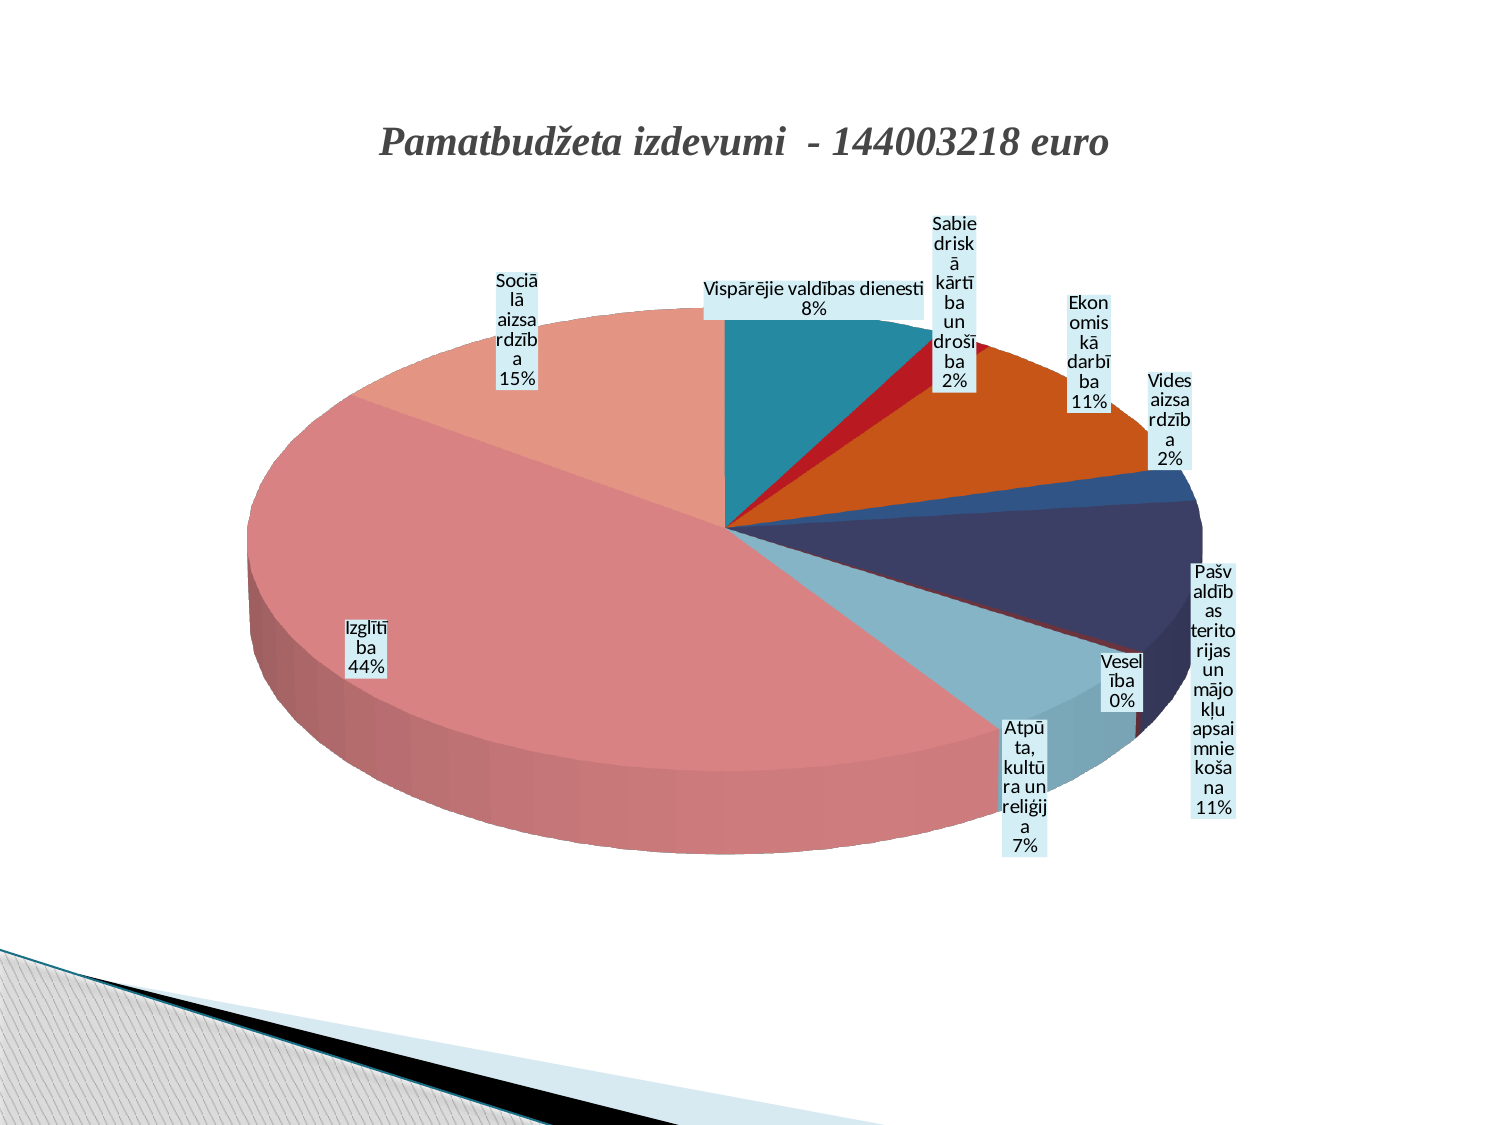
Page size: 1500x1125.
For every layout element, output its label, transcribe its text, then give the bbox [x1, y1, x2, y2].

chart [76, 161, 1427, 998]
title Pamatbudžeta izdevumi - 144003218 euro [75, 45, 1425, 233]
